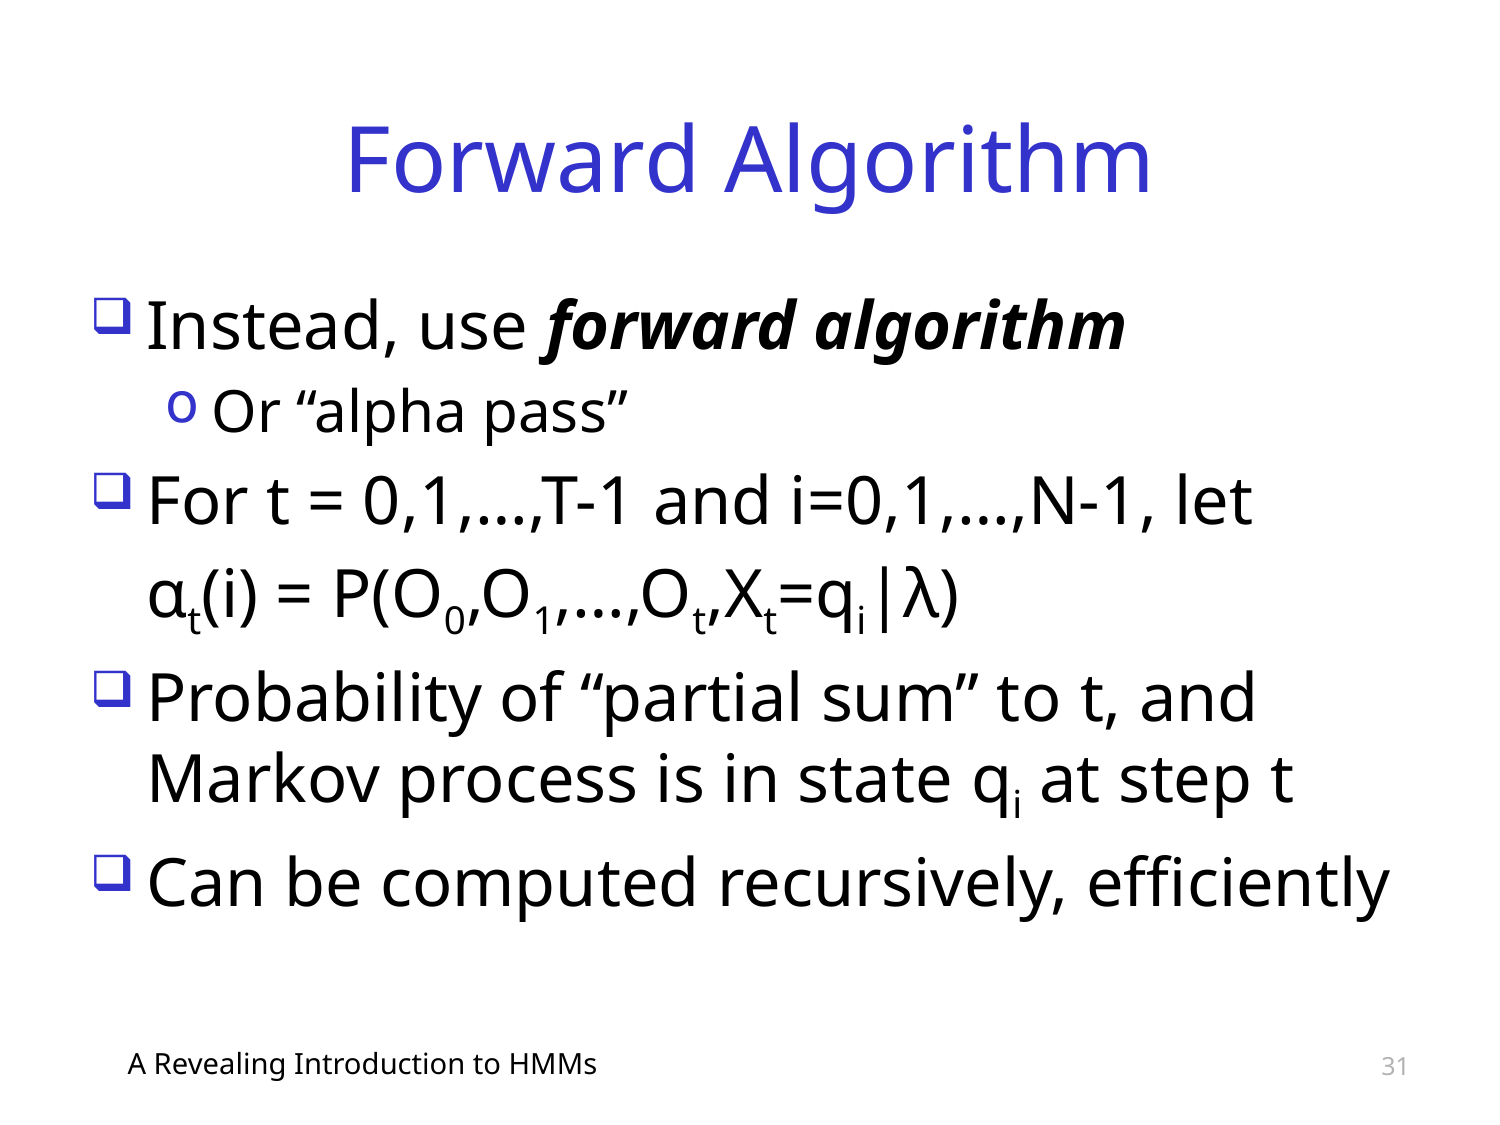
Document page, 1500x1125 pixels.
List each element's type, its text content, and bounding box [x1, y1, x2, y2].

title Forward Algorithm [112, 62, 1388, 251]
list Instead, use forward algorithm Or “alpha pass” For t = 0,1,…,T-1 and i=0,1,…,N-1, let αt(i) = P(O0,O1,…,Ot,Xt=qi|λ) Probability of “partial sum” to t, and Markov process is in state qi at step t Can be computed recursively, efficiently [74, 274, 1438, 1013]
slide_number 31 [1074, 1037, 1425, 1098]
footer A Revealing Introduction to HMMs [112, 1037, 776, 1101]
